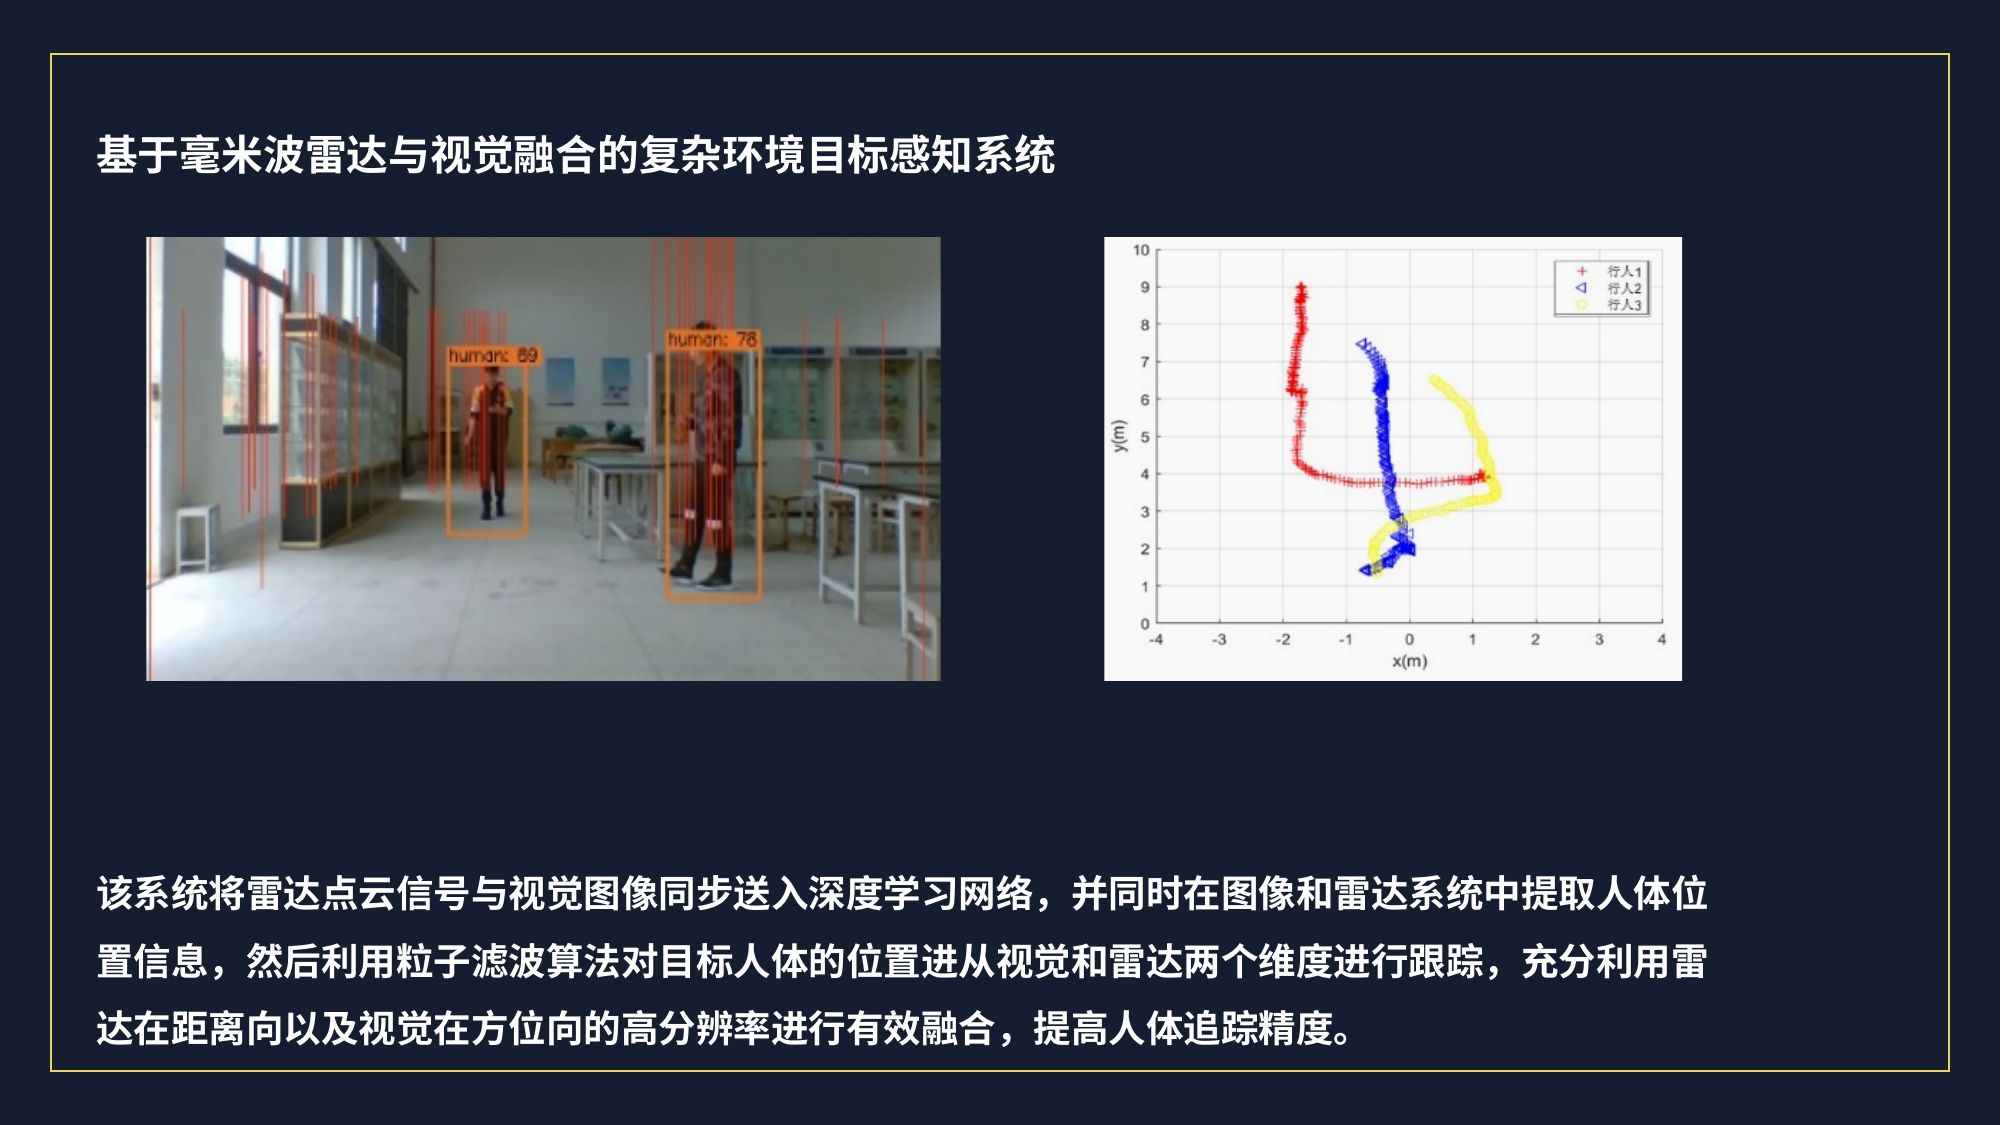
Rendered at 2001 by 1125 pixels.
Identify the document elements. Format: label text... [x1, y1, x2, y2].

text_box [50, 53, 1950, 1072]
text_box 基于毫米波雷达与视觉融合的复杂环境目标感知系统 [81, 96, 1878, 187]
picture [146, 237, 941, 681]
text_box 该系统将雷达点云信号与视觉图像同步送入深度学习网络，并同时在图像和雷达系统中提取人体位置信息，然后利用粒子滤波算法对目标人体的位置进从视觉和雷达两个维度进行跟踪，充分利用雷达在距离向以及视觉在方位向的高分辨率进行有效融合，提高人体追踪精度。 [81, 840, 1752, 1125]
picture [1104, 237, 1683, 681]
